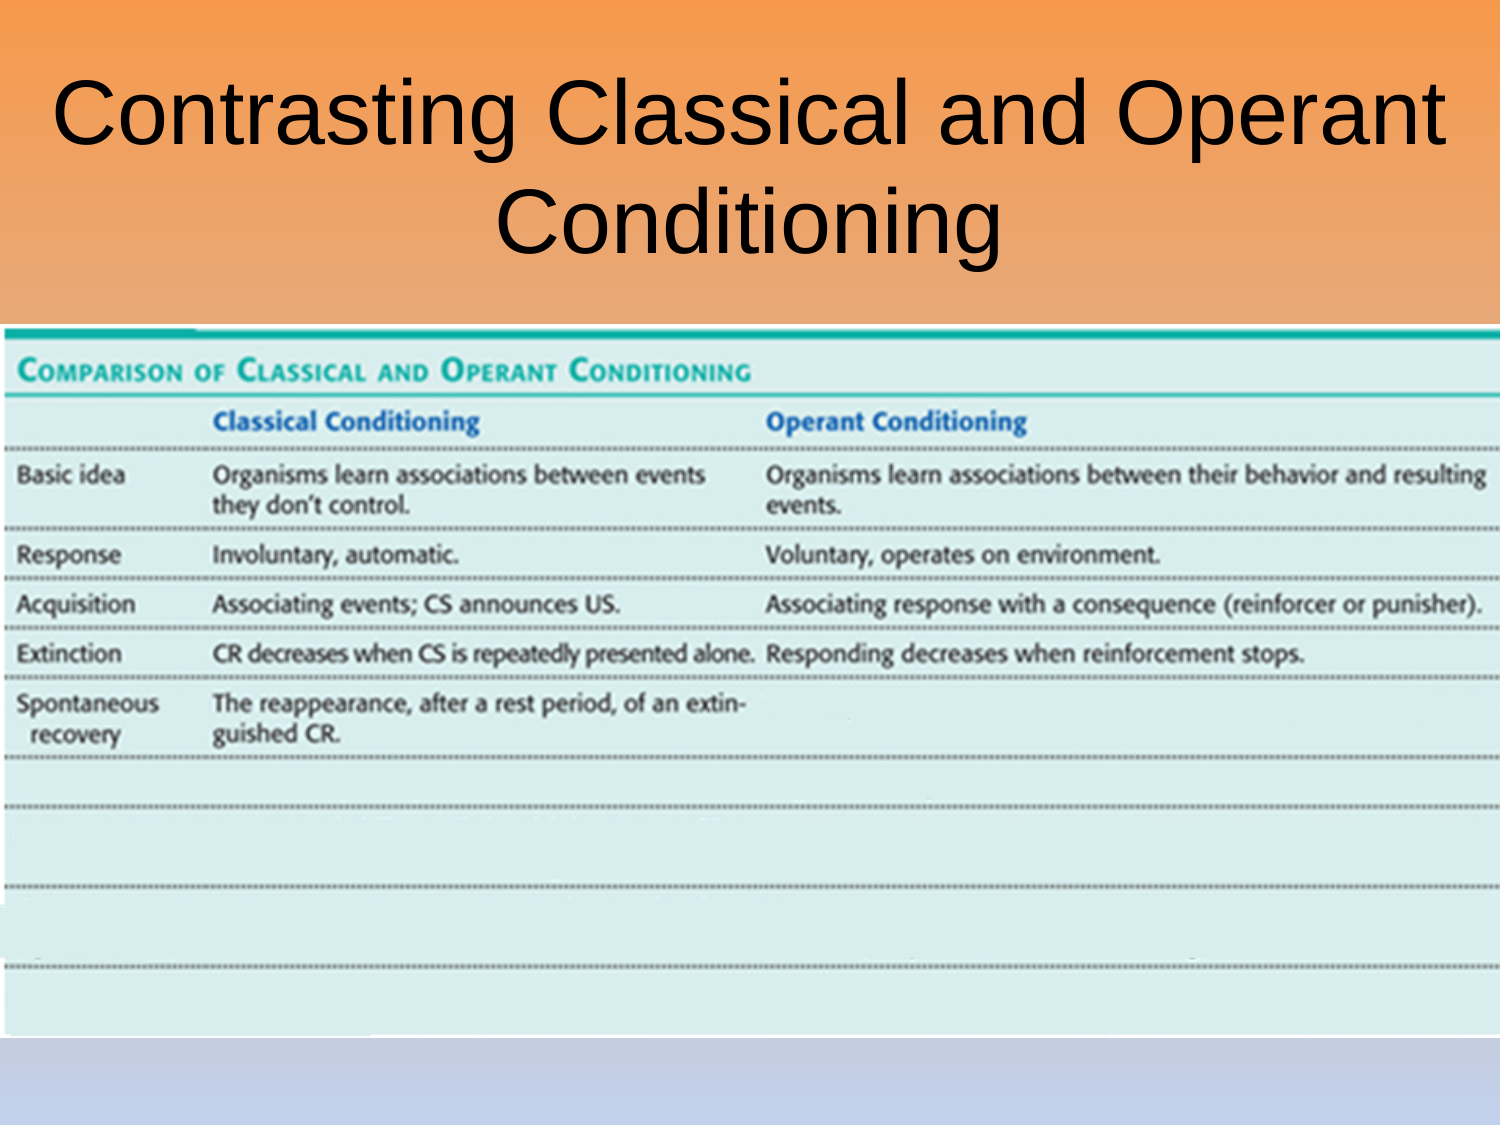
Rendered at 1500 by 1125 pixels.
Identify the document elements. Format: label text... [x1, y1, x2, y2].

text_box Contrasting Classical and Operant Conditioning [0, 45, 1500, 233]
picture [0, 324, 1500, 1038]
